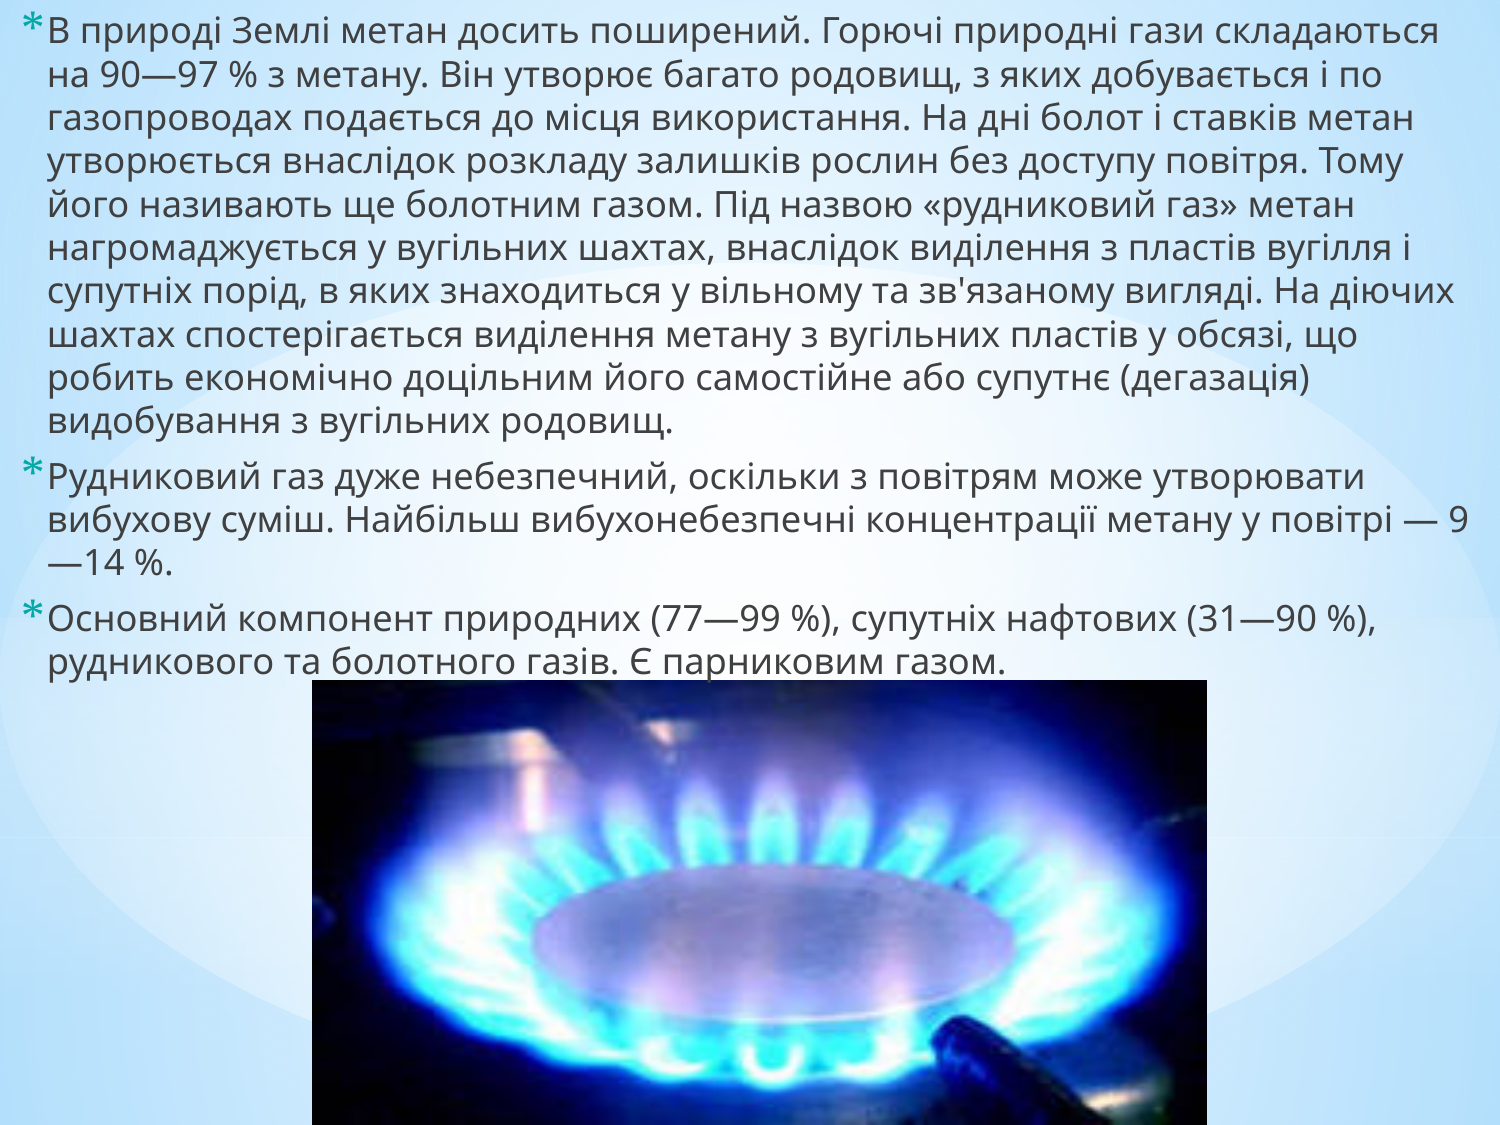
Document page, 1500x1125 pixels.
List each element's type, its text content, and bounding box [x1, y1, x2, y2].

picture [312, 680, 1207, 1125]
list В природі Землі метан досить поширений. Горючі природні гази складаються на 90—97 % з метану. Він утворює багато родовищ, з яких добувається і по газопроводах подається до місця використання. На дні болот і ставків метан утворюється внаслідок розкладу залишків рослин без доступу повітря. Тому його називають ще болотним газом. Під назвою «рудниковий газ» метан нагромаджується у вугільних шахтах, внаслідок виділення з пластів вугілля і супутніх порід, в яких знаходиться у вільному та зв'язаному вигляді. На діючих шахтах спостерігається виділення метану з вугільних пластів у обсязі, що робить економічно доцільним його самостійне або супутнє (дегазація) видобування з вугільних родовищ. Рудниковий газ дуже небезпечний, оскільки з повітрям може утворювати вибухову суміш. Найбільш вибухонебезпечні концентрації метану у повітрі — 9—14 %. Основний компонент природних (77—99 %), супутніх нафтових (31—90 %), рудникового та болотного газів. Є парниковим газом. [0, 0, 1500, 690]
